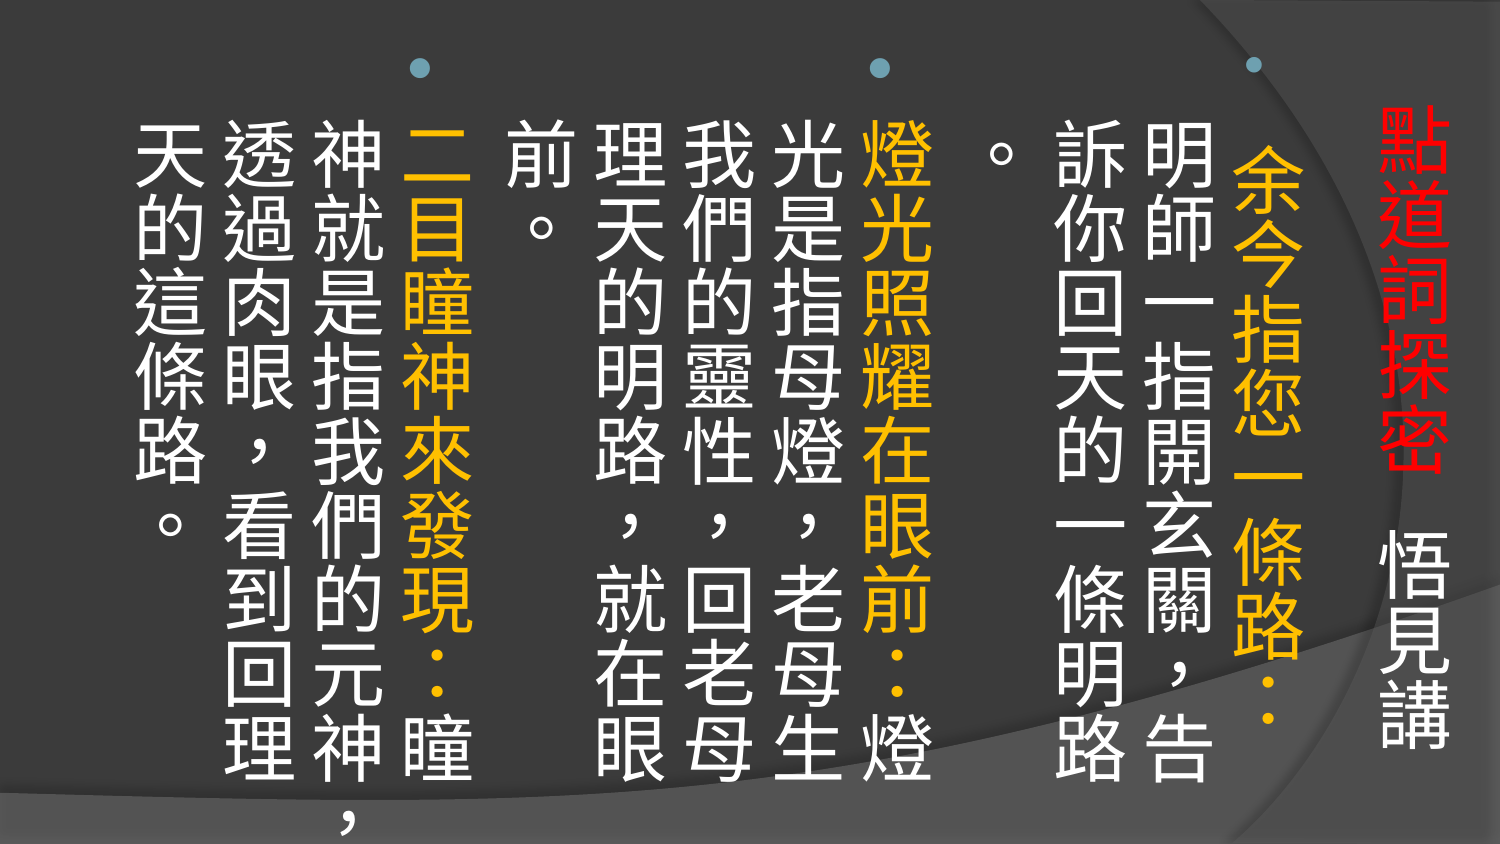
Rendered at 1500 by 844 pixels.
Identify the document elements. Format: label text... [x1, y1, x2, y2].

list 余今指您一條路：明師一指開玄關，告訴你回天的一條明路 。 燈光照耀在眼前：燈光是指母燈，老母生我們的靈性，回老母理天的明路，就在眼前。 二目瞳神來發現：瞳神就是指我們的元神，透過肉眼，看到回理天的這條路。 [29, 33, 1329, 812]
title 點道詞探密 悟見講 [1352, 43, 1473, 812]
